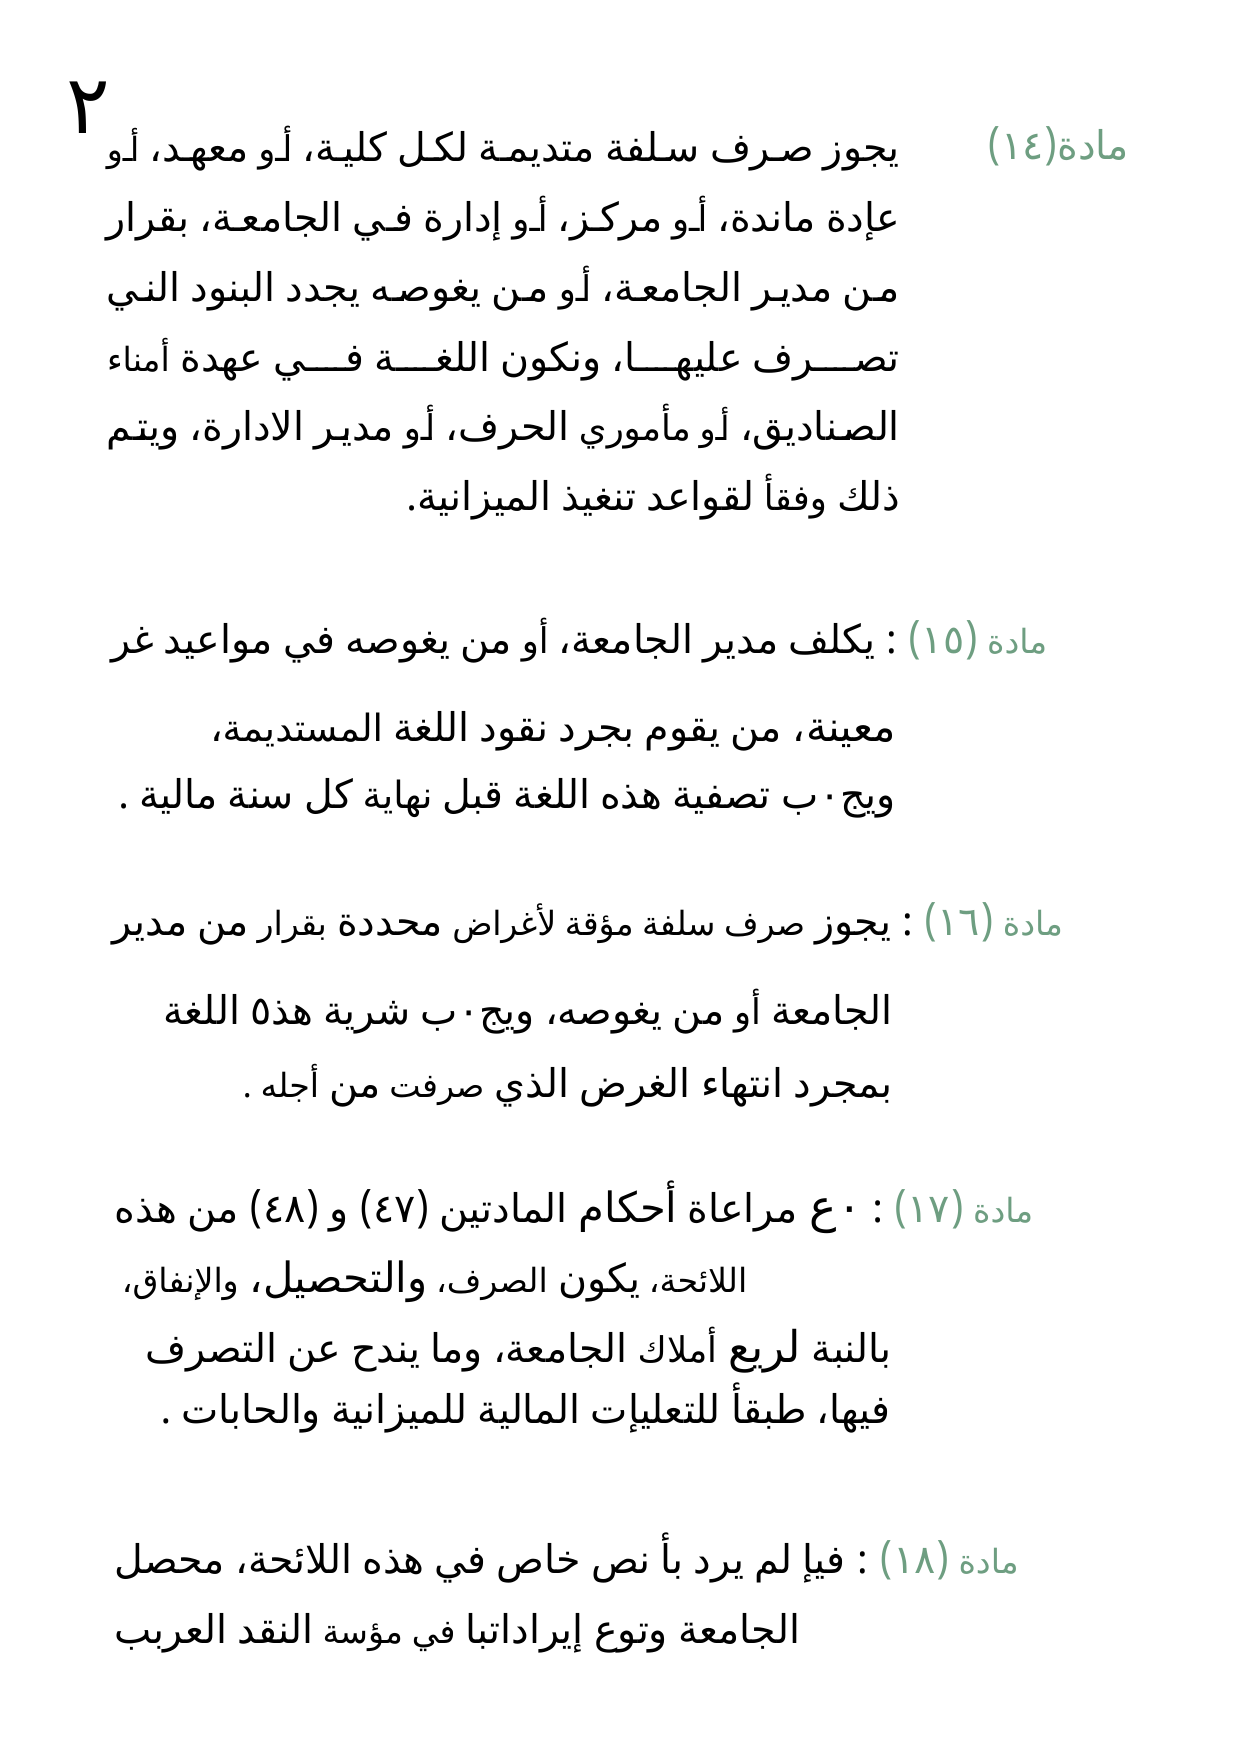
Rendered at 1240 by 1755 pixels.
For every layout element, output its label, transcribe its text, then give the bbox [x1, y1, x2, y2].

text_box مادة (١٧) : ٠ع مراعاة أحكام المادتين (٤٧) و (٤٨) من هذه [115, 1170, 1121, 1232]
text_box مادة (١٦) : يجوز صرف سلفة مؤقة لأغراض محددة بقرار من مدير [112, 890, 1123, 942]
text_box الجامعة وتوع إيراداتبا في مؤسة النقد العربب [114, 1598, 889, 1654]
text_box اللائحة، يكون الصرف، والتحصيل، والإنفاق، [122, 1245, 891, 1297]
text_box ٢ [66, 58, 98, 112]
text_box بالنبة لريع أملاك الجامعة، وما يندح عن التصرف فيها، طبقأ للتعليإت المالية للميزانية والحابات . [113, 1311, 892, 1434]
text_box مادة(١٤) [966, 115, 1130, 169]
text_box مادة (١٥) : يكلف مدير الجامعة، أو من يغوصه في مواعيد غر [111, 608, 1124, 663]
text_box معينة، من يقوم بجرد نقود اللغة المستديمة، ويج٠ب تصفية هذه اللغة قبل نهاية كل سنة مالية . [115, 683, 896, 802]
text_box يجوز صرف سلفة متديمة لكل كلية، أو معهد، أو عإدة ماندة، أو مركز، أو إدارة في الجامعة، بقرار من مدير الجامعة، أو من يغوصه يجدد البنود الني تصرف عليها، ونكون اللغة في عهدة أمناء الصناديق، أو مأموري الحرف، أو مدير الادارة، ويتم ذلك وفقأ لقواعد تنغيذ الميزانية. [106, 99, 900, 519]
text_box مادة (١٨) : فيإ لم يرد بأ نص خاص في هذه اللائحة، محصل [114, 1528, 1120, 1595]
text_box الجامعة أو من يغوصه، ويج٠ب شرية هذ٥ اللغة بمجرد انتهاء الغرض الذي صرفت من أجله . [115, 959, 893, 1085]
